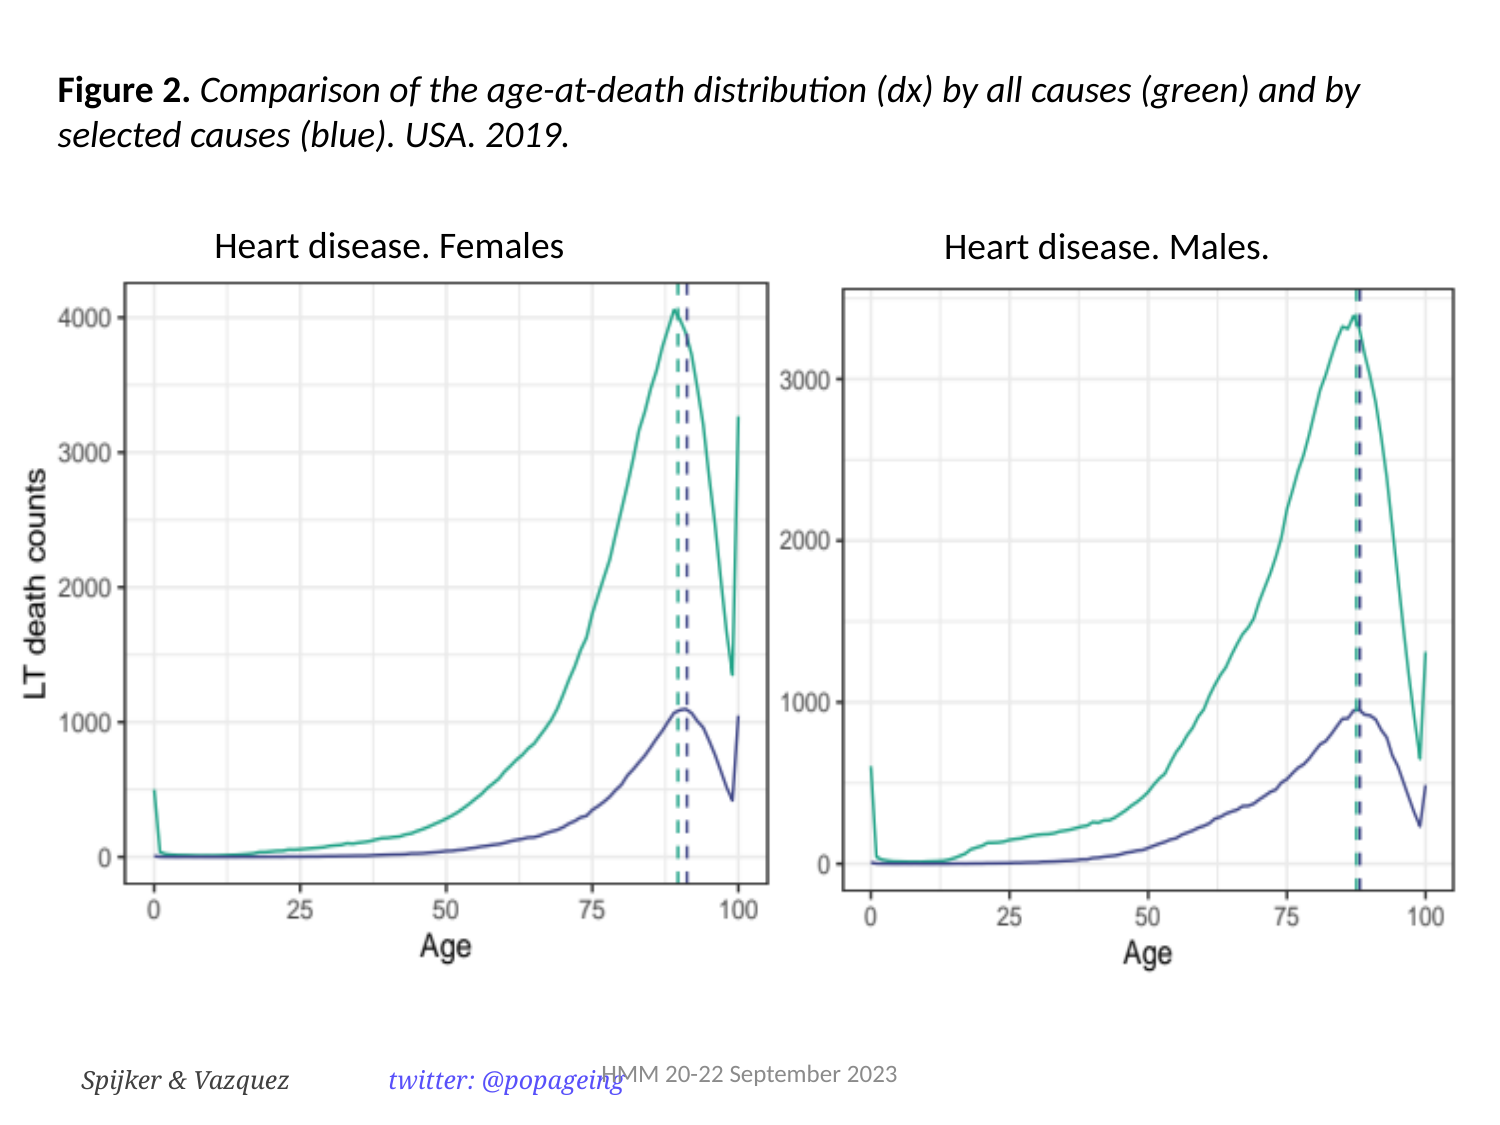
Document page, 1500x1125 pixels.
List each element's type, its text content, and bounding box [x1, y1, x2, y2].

text_box Spijker & Vazquez twitter: @popageing [66, 1045, 1470, 1106]
text_box Heart disease. Males. [929, 214, 1286, 274]
picture [10, 268, 1465, 983]
text_box Heart disease. Females [199, 213, 581, 267]
footer HMM 20-22 September 2023 [512, 1042, 988, 1103]
text_box Figure 2. Comparison of the age-at-death distribution (dx) by all causes (green) and by selected causes (blue). USA. 2019. [42, 57, 1494, 163]
